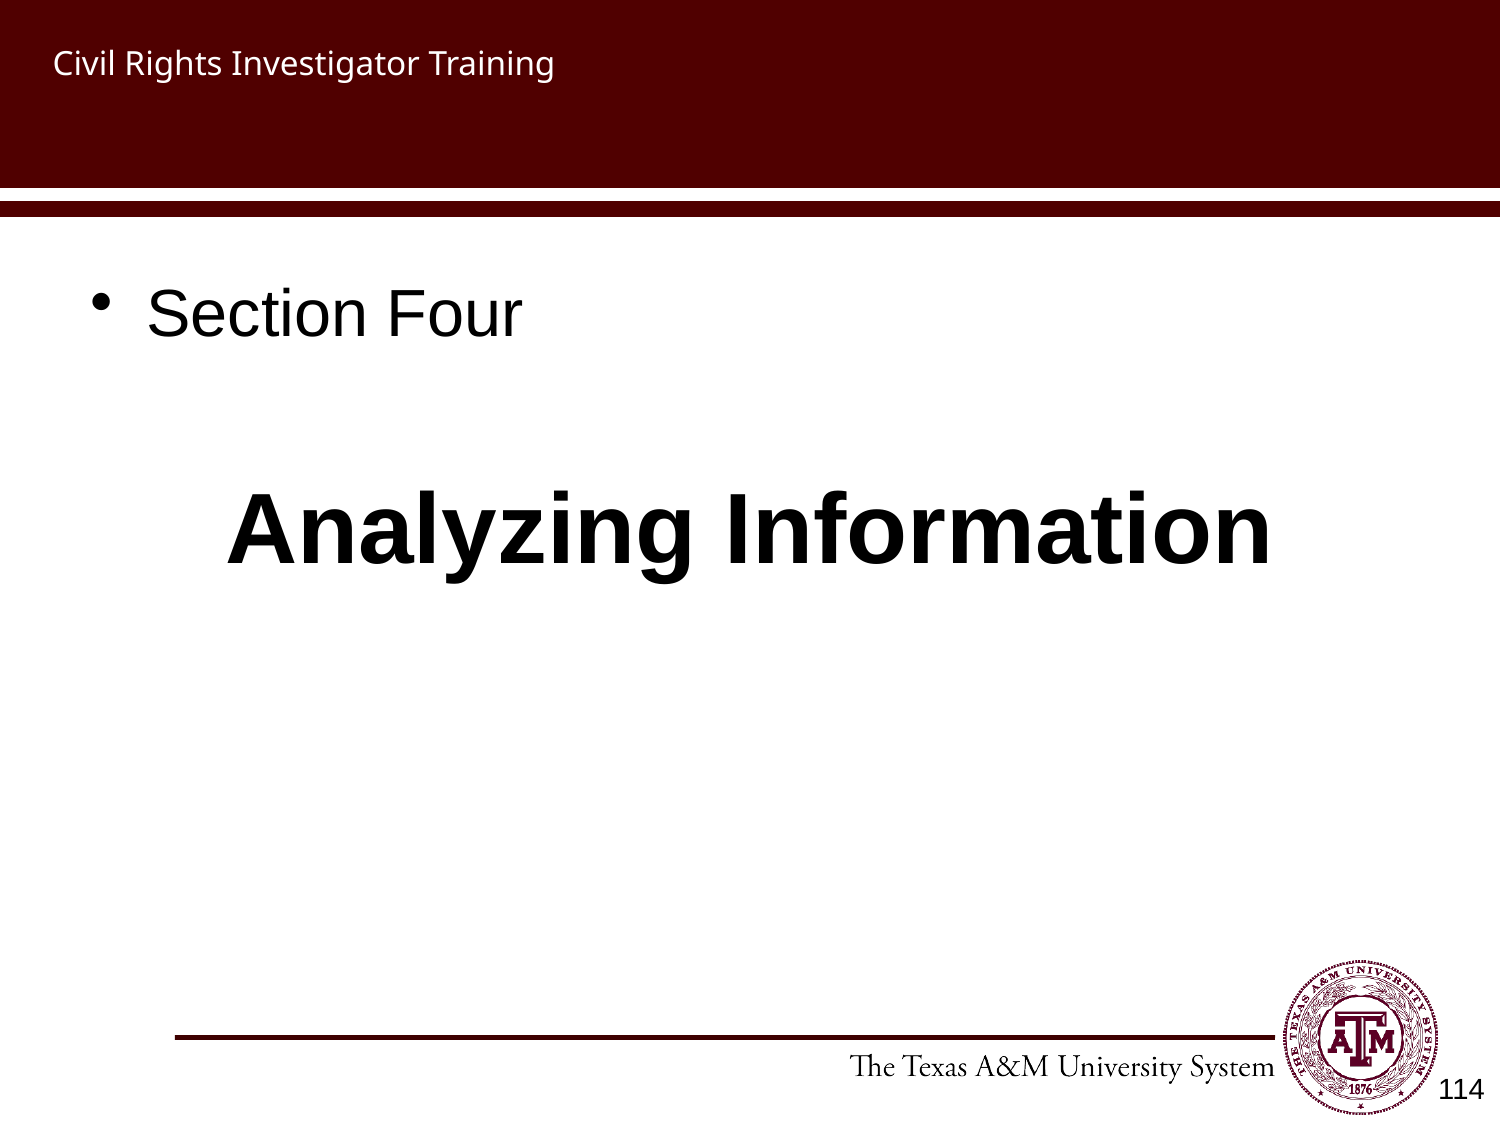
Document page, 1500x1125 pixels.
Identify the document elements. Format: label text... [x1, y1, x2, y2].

picture [1283, 960, 1438, 1062]
title Civil Rights Investigator Training [37, 37, 1388, 88]
slide_number 114 [1149, 1062, 1500, 1125]
list Section Four Analyzing Information [74, 262, 1426, 1006]
picture [849, 1042, 1275, 1125]
